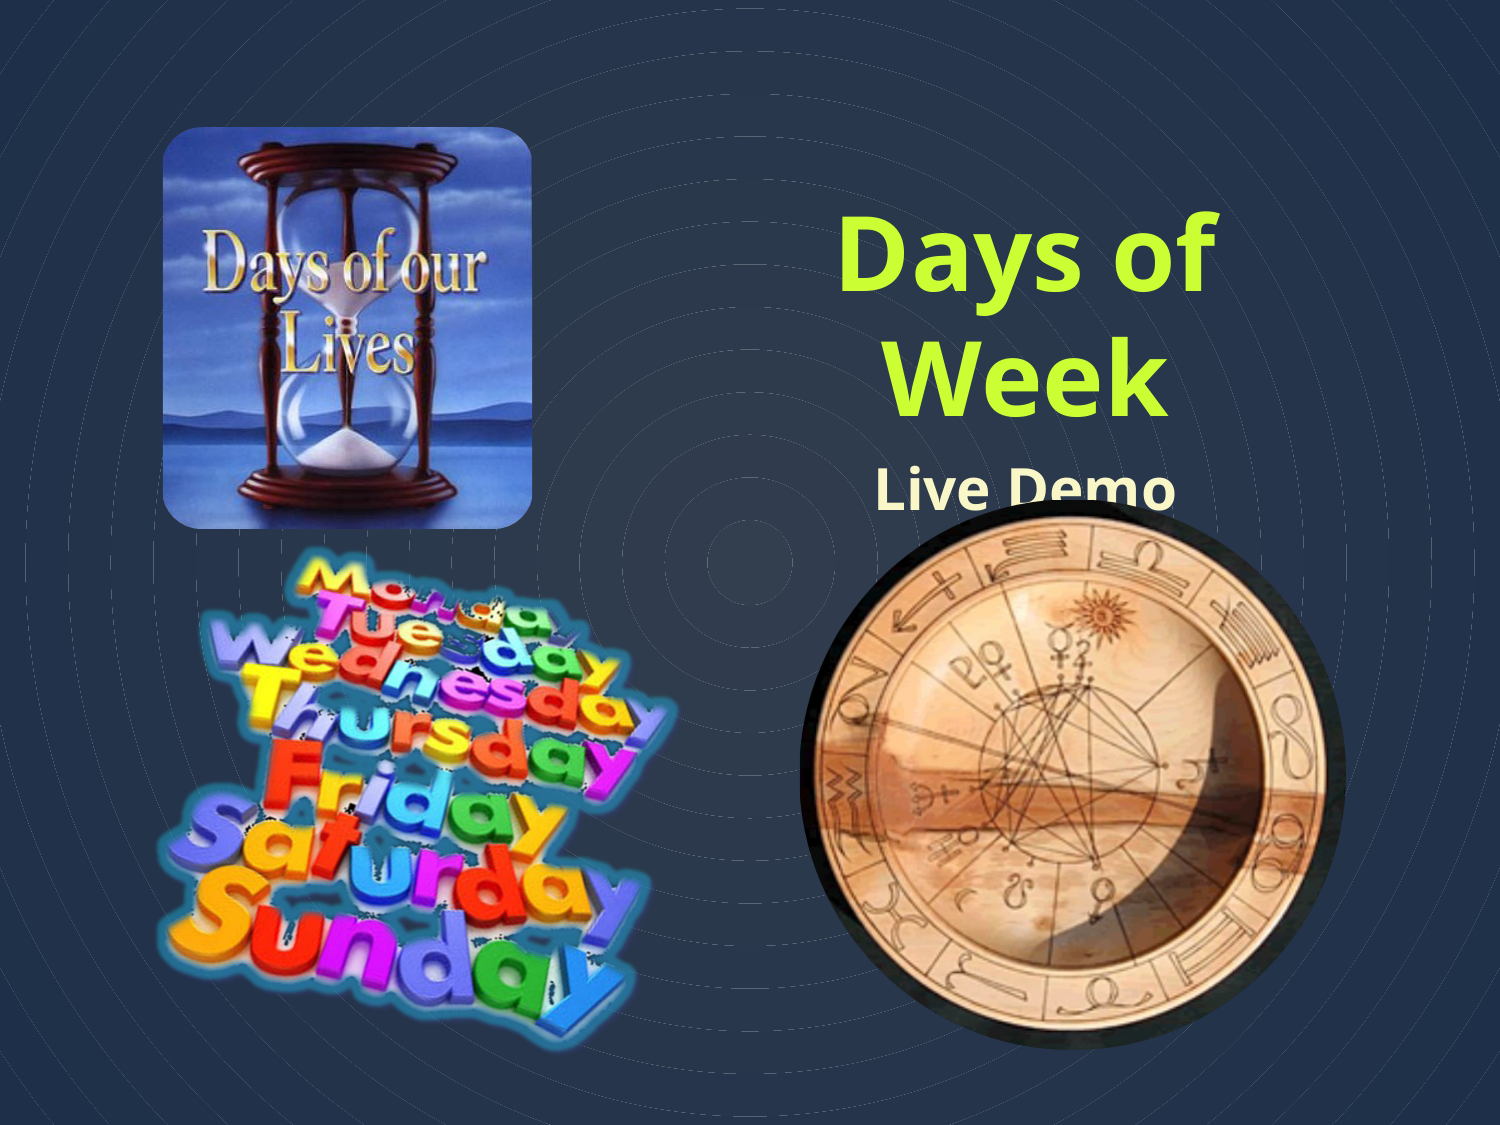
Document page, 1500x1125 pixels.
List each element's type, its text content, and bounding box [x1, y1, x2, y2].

text_box Days of Week Live Demo [720, 187, 1330, 522]
text_box [67, 464, 771, 1125]
text_box [799, 500, 1346, 1050]
text_box [162, 127, 533, 464]
slide_number 9 [1080, 1046, 1425, 1103]
